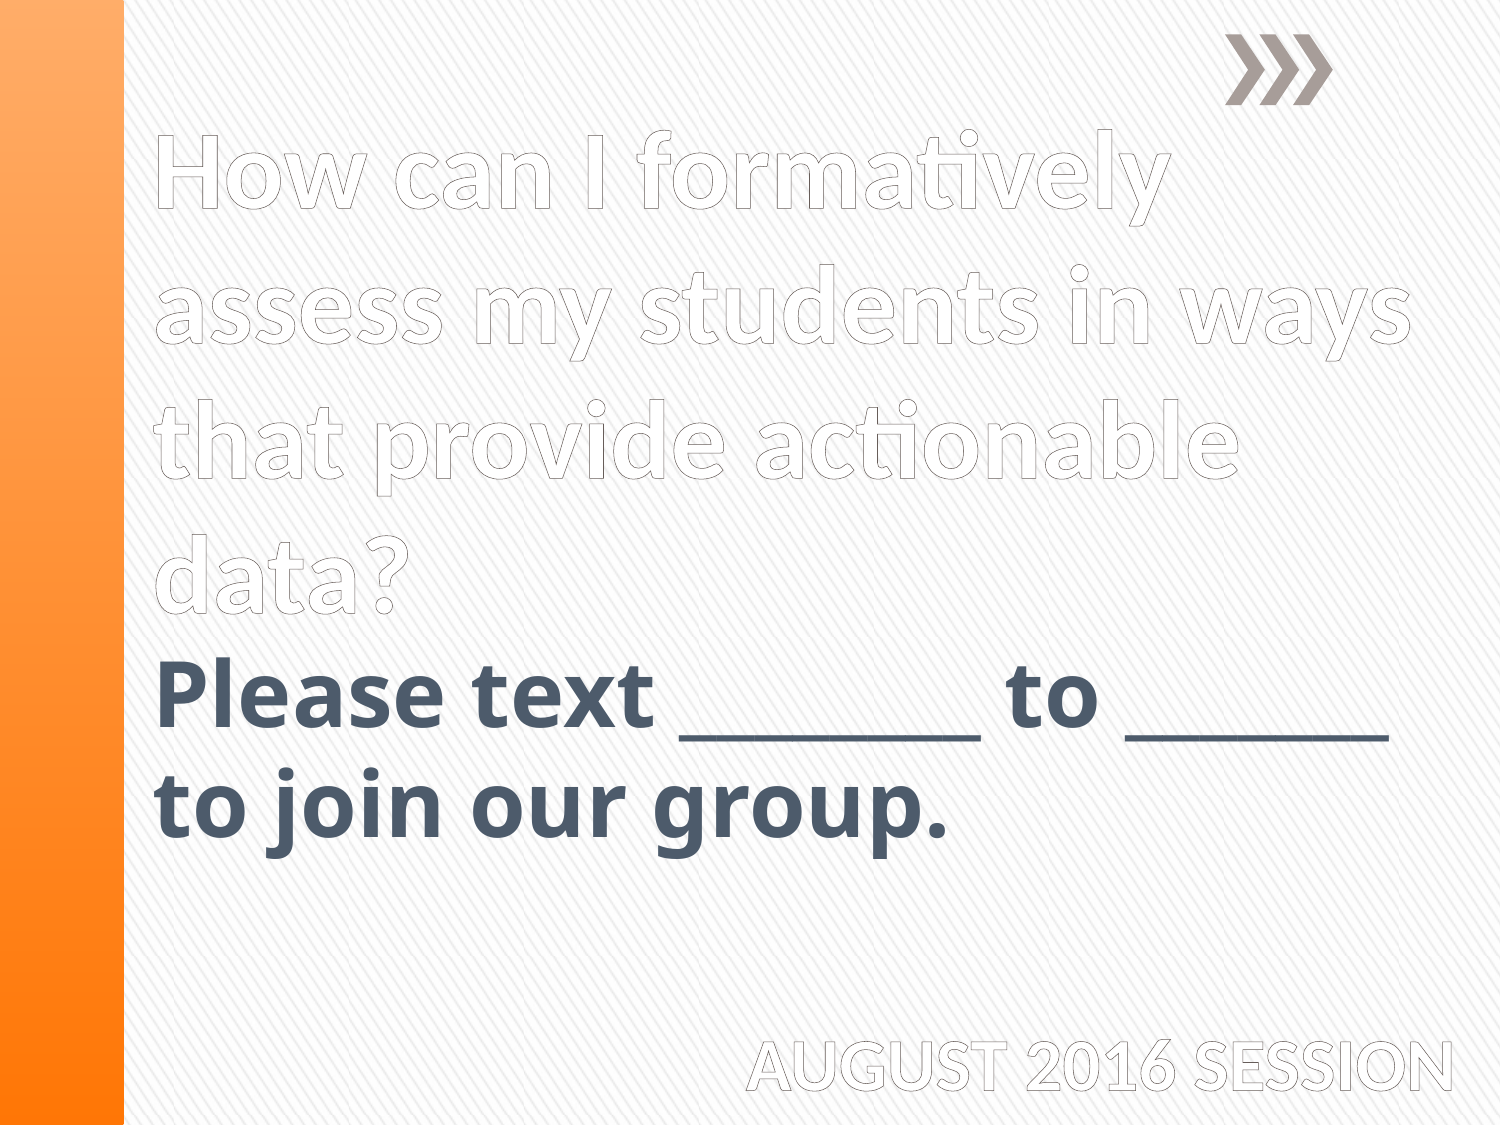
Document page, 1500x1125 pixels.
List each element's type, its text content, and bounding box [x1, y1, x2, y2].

title How can I formatively assess my students in ways that provide actionable data? Please text ________ to _______ to join our group. AUGUST 2016 SESSION [137, 281, 1500, 1124]
